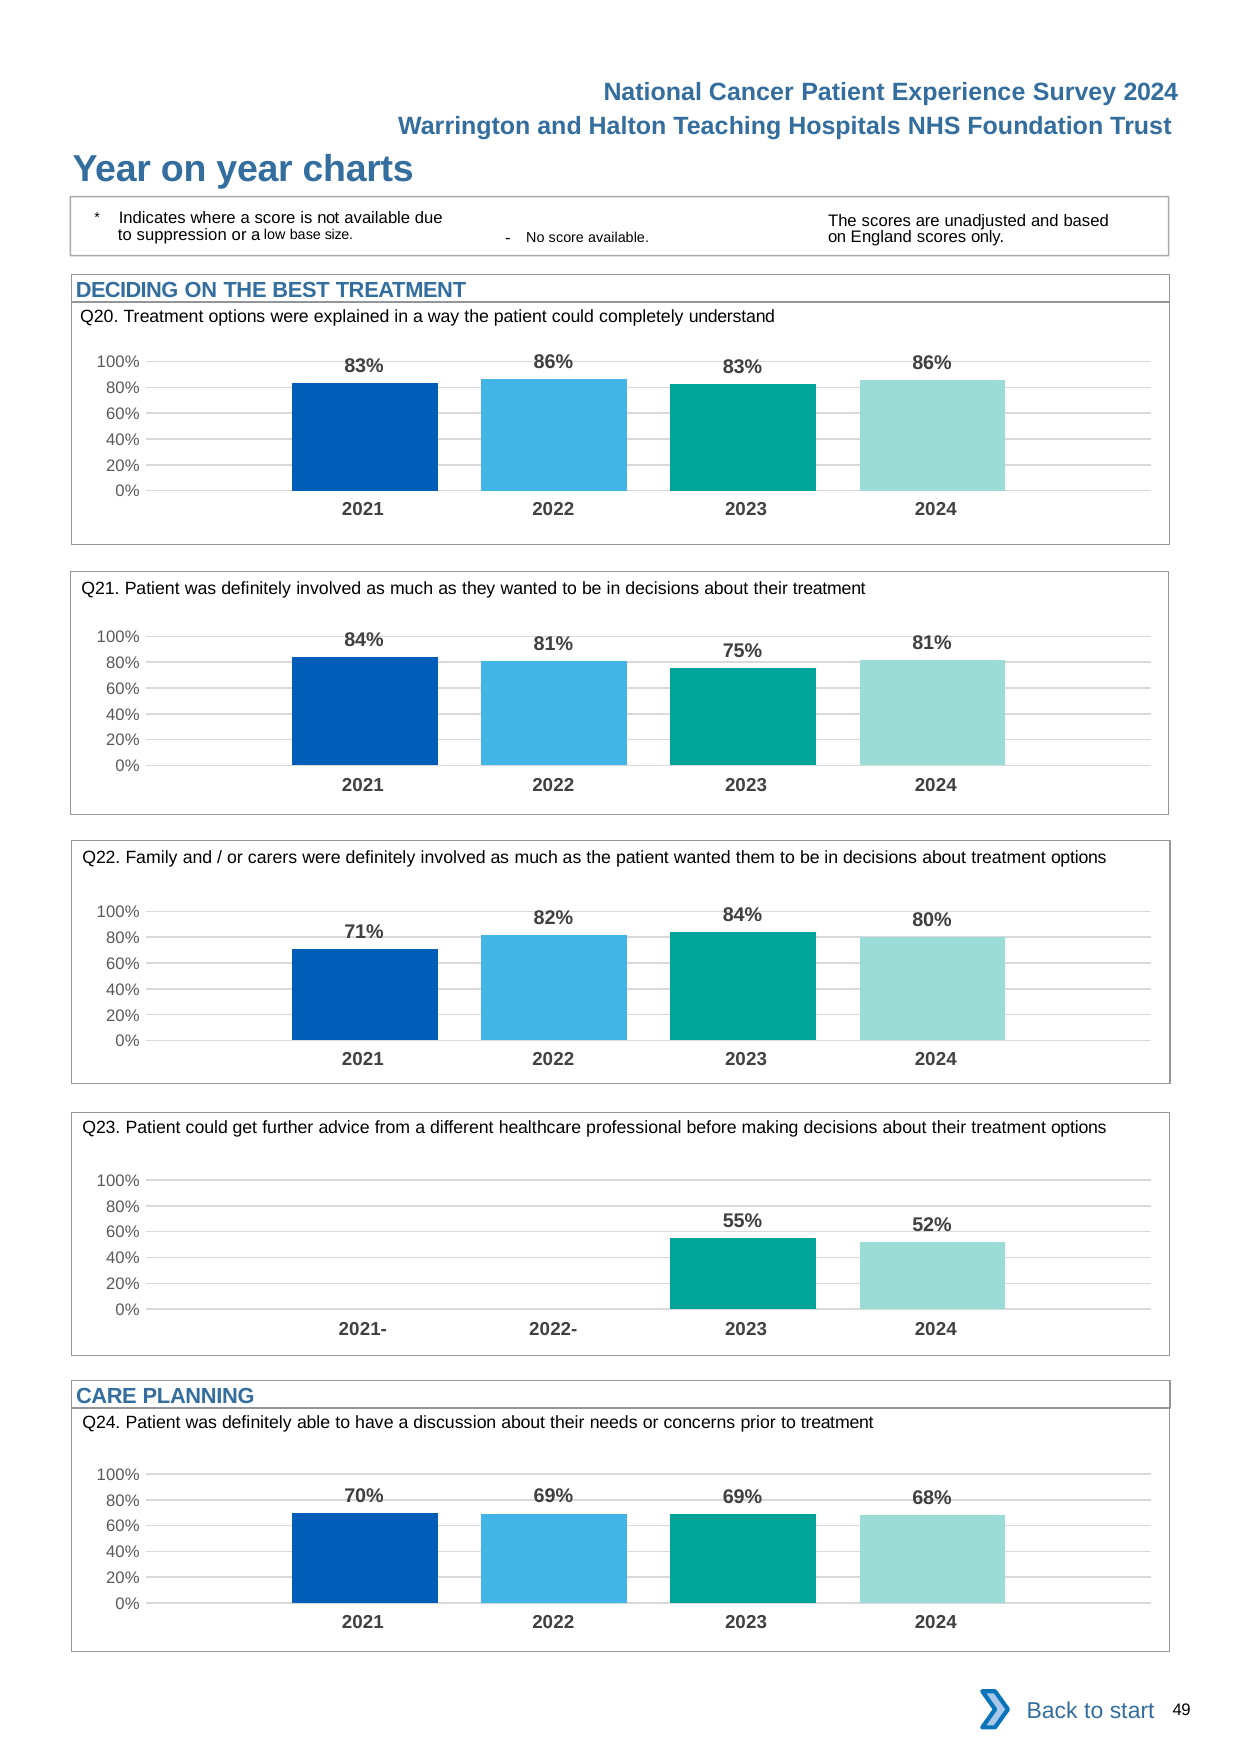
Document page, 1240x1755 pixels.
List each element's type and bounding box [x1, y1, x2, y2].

text_box [981, 1677, 1170, 1741]
text_box [68, 563, 1171, 817]
text_box [69, 1380, 1172, 1653]
text_box [383, 68, 1194, 147]
title [70, 144, 745, 195]
title [70, 257, 745, 300]
text_box [69, 1102, 1172, 1358]
text_box [70, 831, 1172, 1085]
text_box [69, 274, 1172, 547]
chart [58, 883, 1158, 1078]
slide_number [1170, 1699, 1234, 1720]
chart [58, 608, 1158, 803]
chart [58, 1445, 1158, 1640]
chart [58, 1151, 1158, 1346]
text_box [70, 196, 1169, 256]
chart [58, 333, 1158, 528]
